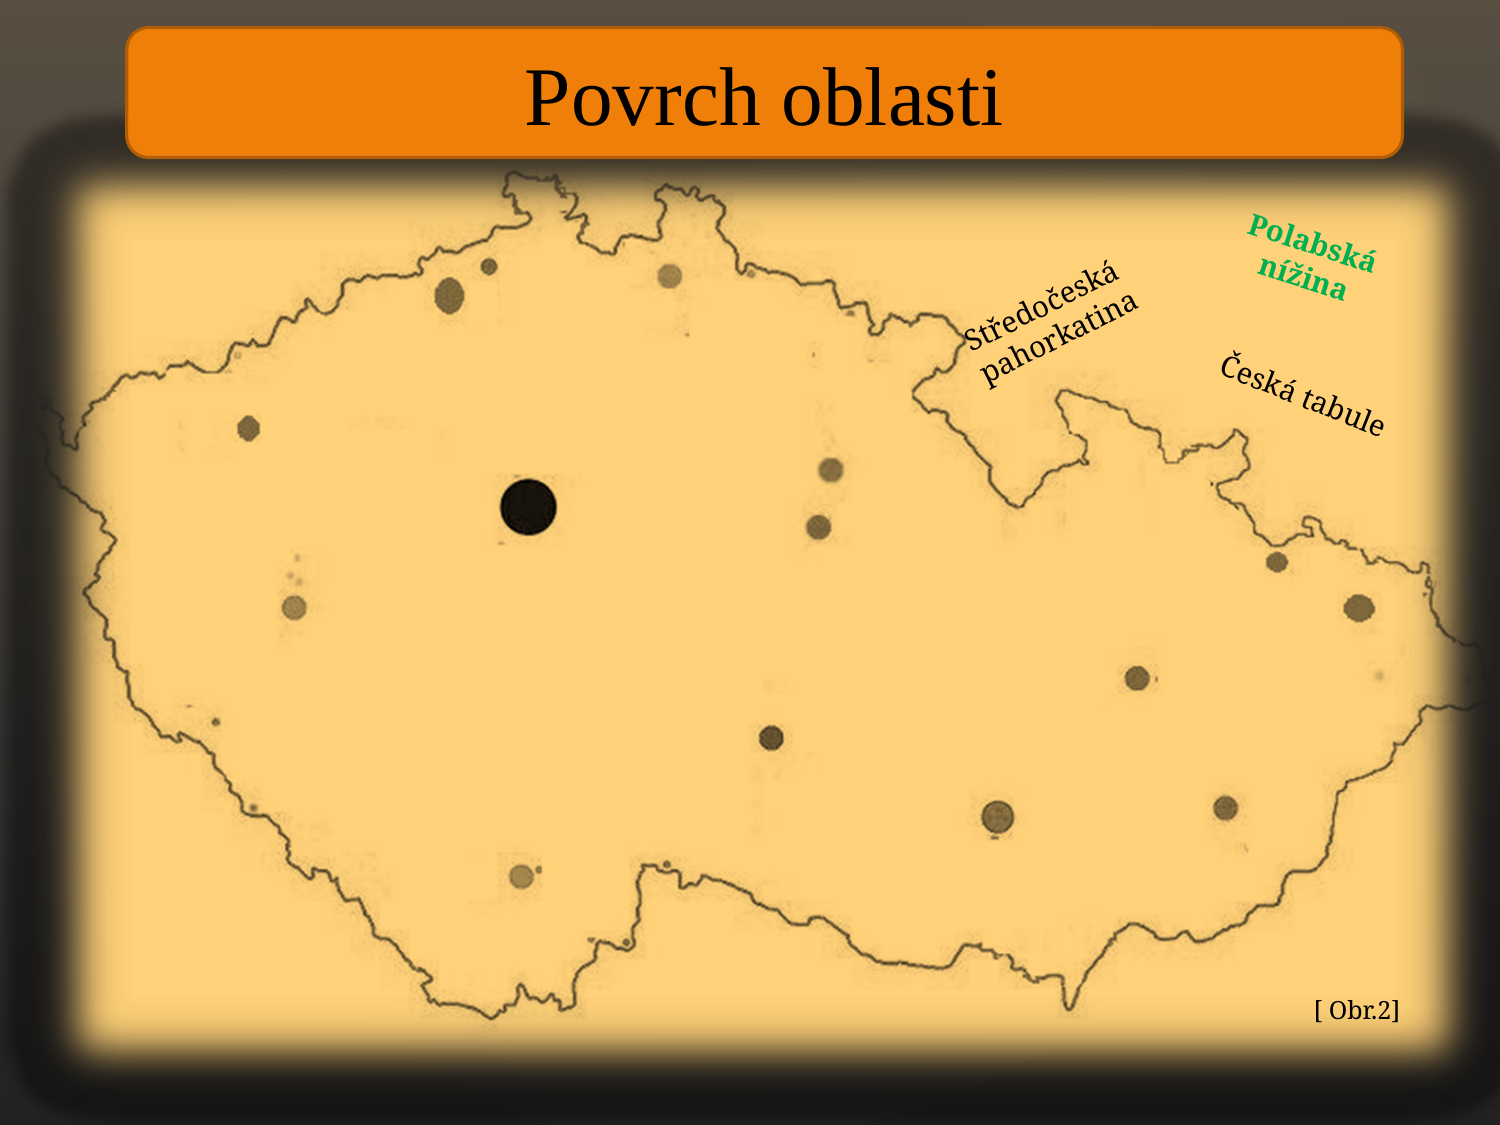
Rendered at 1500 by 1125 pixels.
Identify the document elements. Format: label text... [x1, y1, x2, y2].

text_box Povrch oblasti [125, 26, 1405, 88]
picture [0, 92, 1500, 1125]
